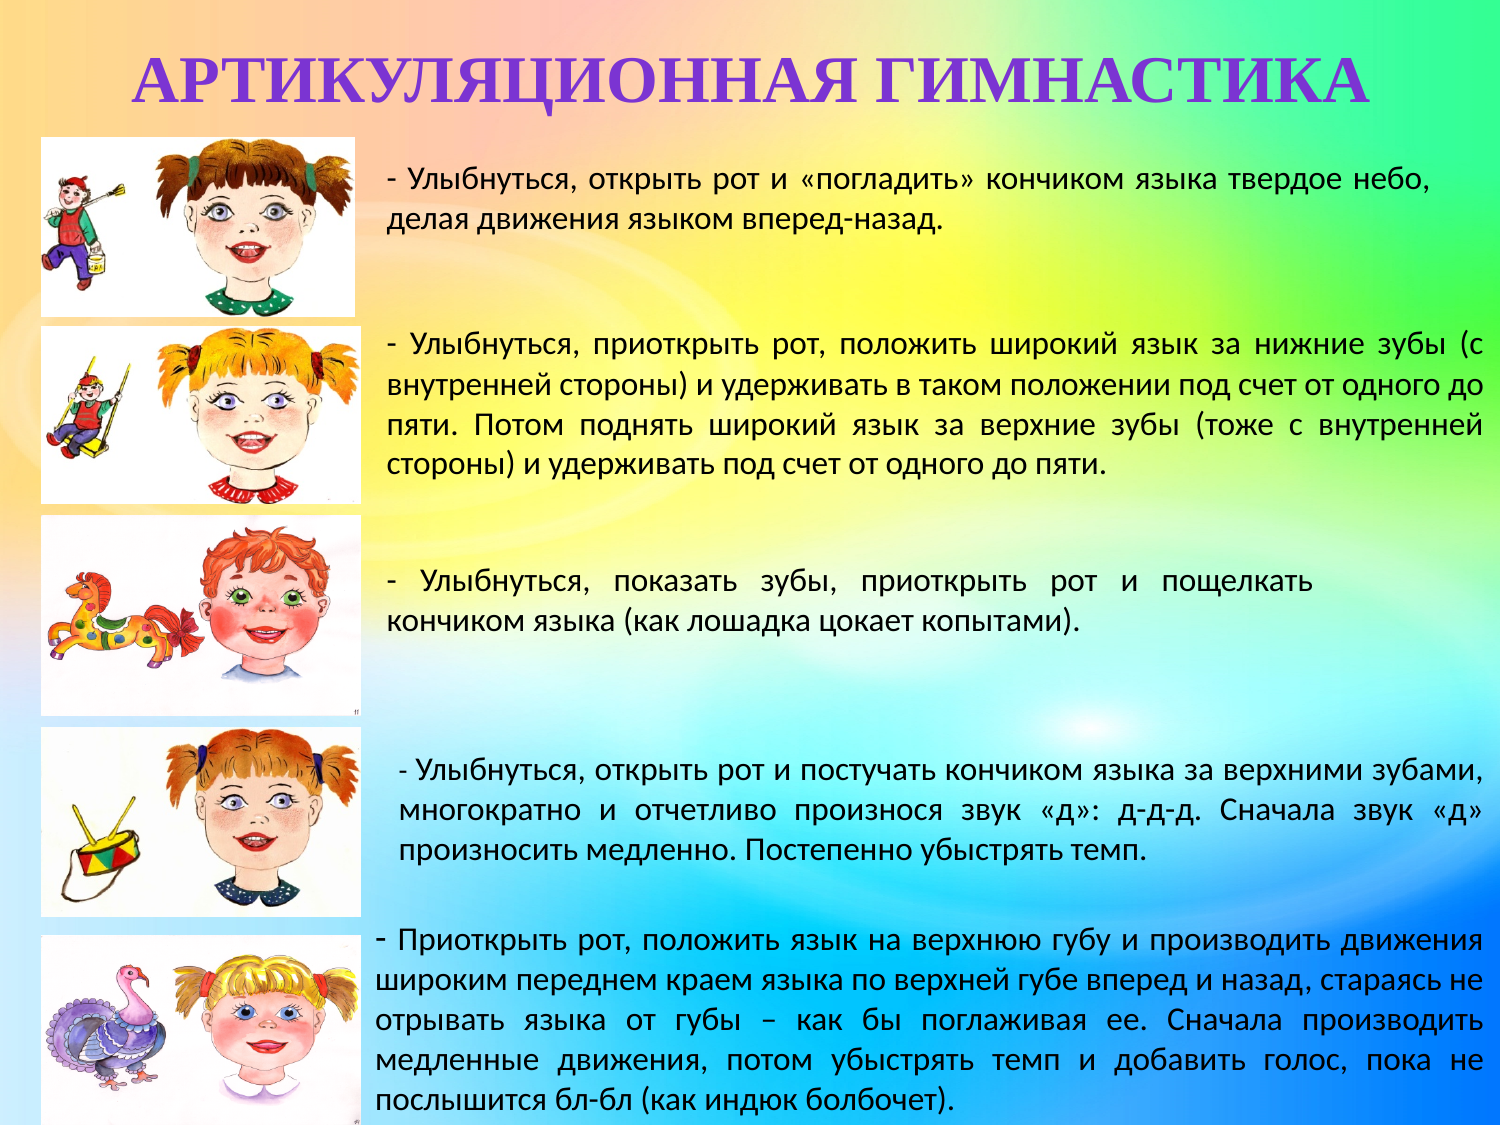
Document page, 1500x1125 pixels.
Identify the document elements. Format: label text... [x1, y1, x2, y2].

text_box - Улыбнуться, открыть рот и постучать кончиком языка за верхними зубами, многократно и отчетливо произнося звук «д»: д-д-д. Сначала звук «д» произносить медленно. Постепенно убыстрять темп. [383, 739, 1500, 905]
title Артикуляционная гимнастика [76, 0, 1427, 152]
text_box - Улыбнуться, приоткрыть рот, положить широкий язык за нижние зубы (с внутренней стороны) и удерживать в таком положении под счет от одного до пяти. Потом поднять широкий язык за верхние зубы (тоже с внутренней стороны) и удерживать под счет от одного до пяти. [371, 314, 1500, 489]
text_box - Улыбнуться, показать зубы, приоткрыть рот и пощелкать кончиком языка (как лошадка цокает копытами). [371, 550, 1329, 646]
text_box - Приоткрыть рот, положить язык на верхнюю губу и производить движения широким переднем краем языка по верхней губе вперед и назад, стараясь не отрывать языка от губы – как бы поглаживая ее. Сначала производить медленные движения, потом убыстрять темп и добавить голос, пока не послышится бл-бл (как индюк болбочет). [360, 905, 1500, 1125]
picture [0, 0, 1500, 1125]
text_box - Улыбнуться, открыть рот и «погладить» кончиком языка твердое небо, делая движения языком вперед-назад. [371, 148, 1447, 289]
